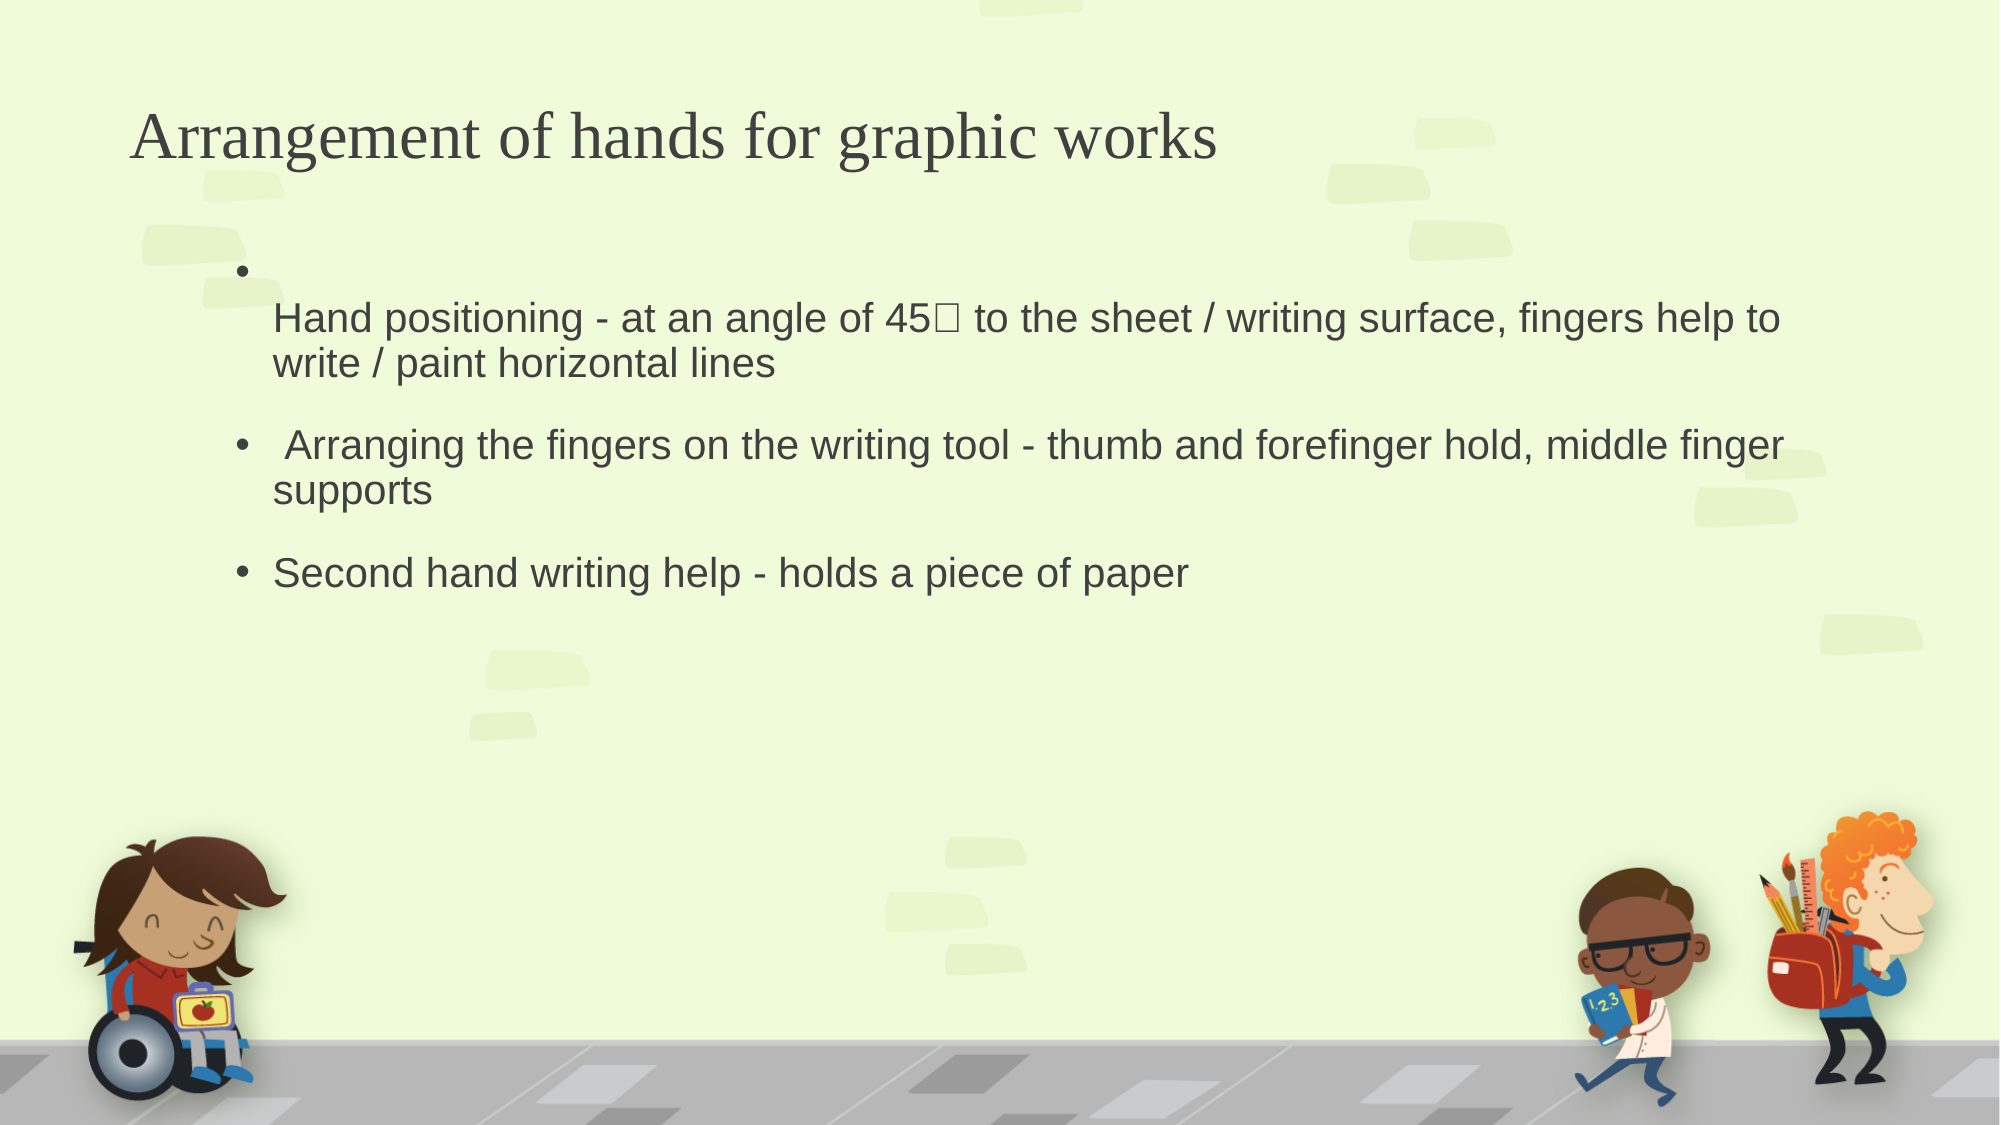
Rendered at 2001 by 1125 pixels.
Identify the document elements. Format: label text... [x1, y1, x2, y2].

list Hand positioning - at an angle of 45 to the sheet / writing surface, fingers help to write / paint horizontal lines Arranging the fingers on the writing tool - thumb and forefinger hold, middle finger supports Second hand writing help - holds a piece of paper [220, 243, 1863, 799]
picture [0, 0, 2000, 1125]
title Arrangement of hands for graphic works [114, 66, 1604, 181]
